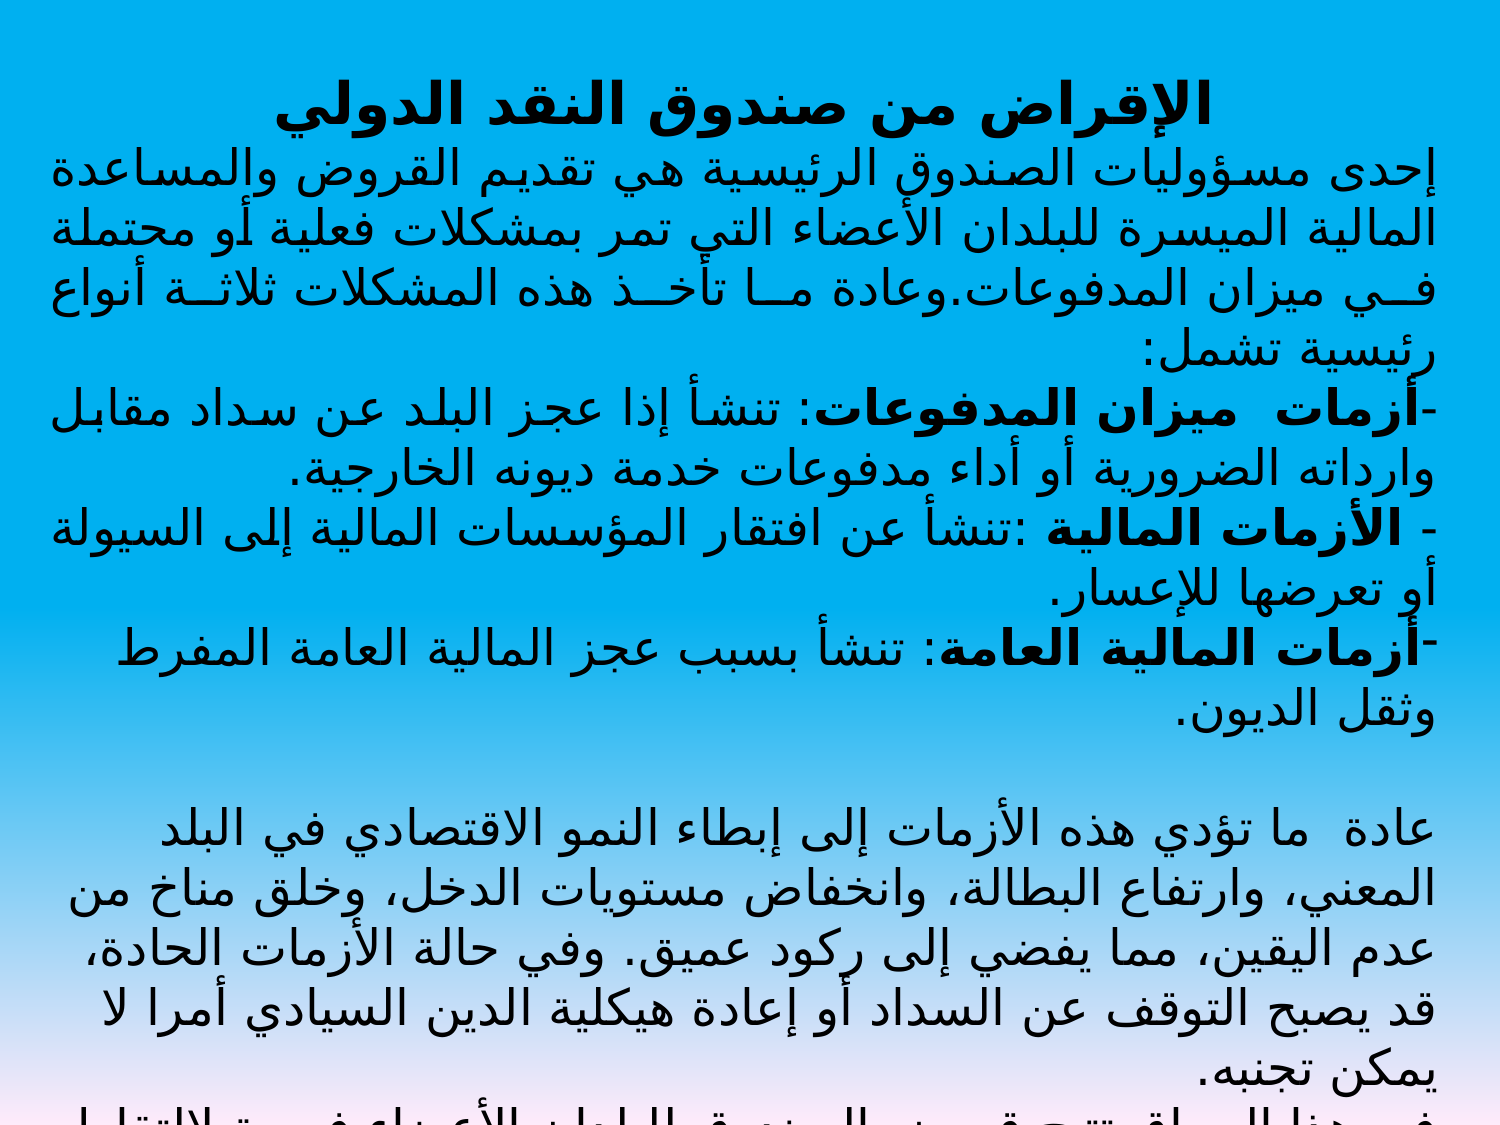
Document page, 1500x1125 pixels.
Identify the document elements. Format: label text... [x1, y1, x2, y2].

text_box الإقراض من صندوق النقد الدولي إحدى مسؤوليات الصندوق الرئيسية هي تقديم القروض والمساعدة المالية الميسرة للبلدان الأعضاء التي تمر بمشكلات فعلية أو محتملة في ميزان المدفوعات.وعادة ما تأخذ هذه المشكلات ثلاثة أنواع رئيسية تشمل: -أزمات ميزان المدفوعات: تنشأ إذا عجز البلد عن سداد مقابل وارداته الضرورية أو أداء مدفوعات خدمة ديونه الخارجية. - الأزمات المالية :تنشأ عن افتقار المؤسسات المالية إلى السيولة أو تعرضها للإعسار. أزمات المالية العامة: تنشأ بسبب عجز المالية العامة المفرط وثقل الديون. عادة ما تؤدي هذه الأزمات إلى إبطاء النمو الاقتصادي في البلد المعني، وارتفاع البطالة، وانخفاض مستويات الدخل، وخلق مناخ من عدم اليقين، مما يفضي إلى ركود عميق. وفي حالة الأزمات الحادة، قد يصبح التوقف عن السداد أو إعادة هيكلية الدين السيادي أمرا لا يمكن تجنبه. في هذا السياق تتيح قروض الصندوق للبلدان الأعضاء فرصة لالتقاط الأنفاس ريثما تنتهي من تعديل سياساتها بصورة منظمة، مما يمهد السبيل لاقتصاد مستقر ونمو مستدام. [35, 58, 1454, 1125]
